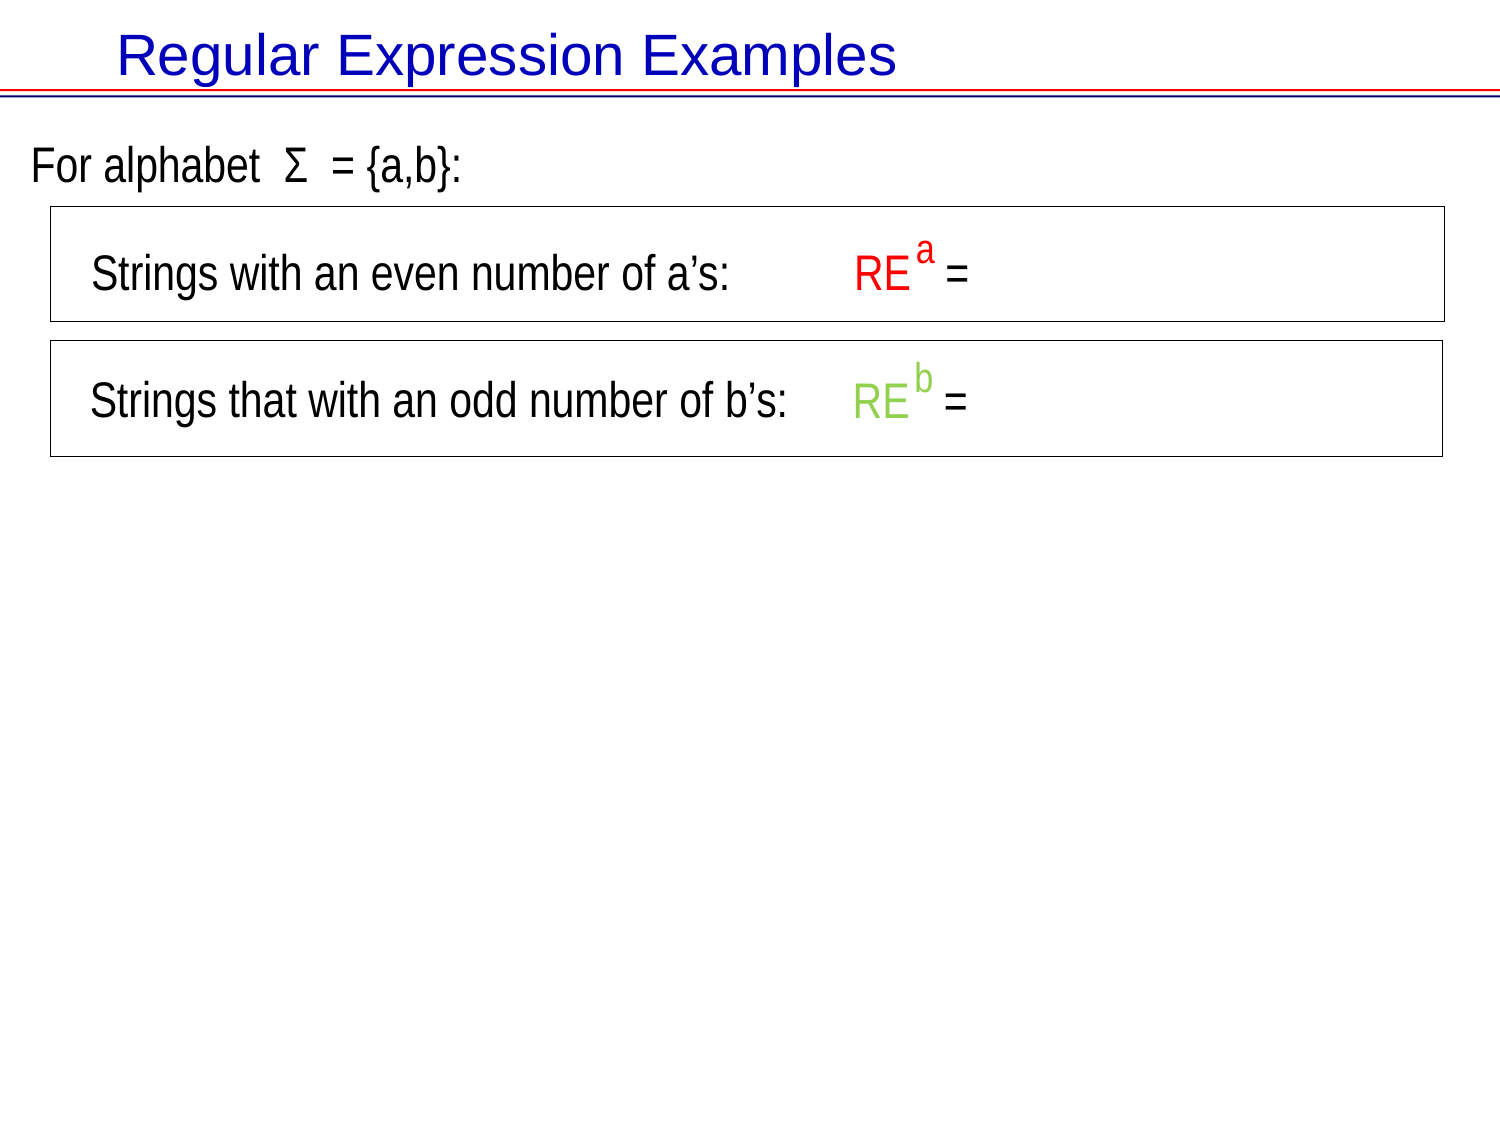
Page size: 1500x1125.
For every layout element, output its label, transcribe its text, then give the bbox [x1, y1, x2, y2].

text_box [70, 342, 984, 437]
text_box [50, 206, 1445, 322]
title Regular Expression Examples [100, 14, 1400, 90]
text_box For alphabet Σ = {a,b}: [15, 125, 478, 201]
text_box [71, 214, 986, 309]
text_box [50, 340, 1443, 457]
